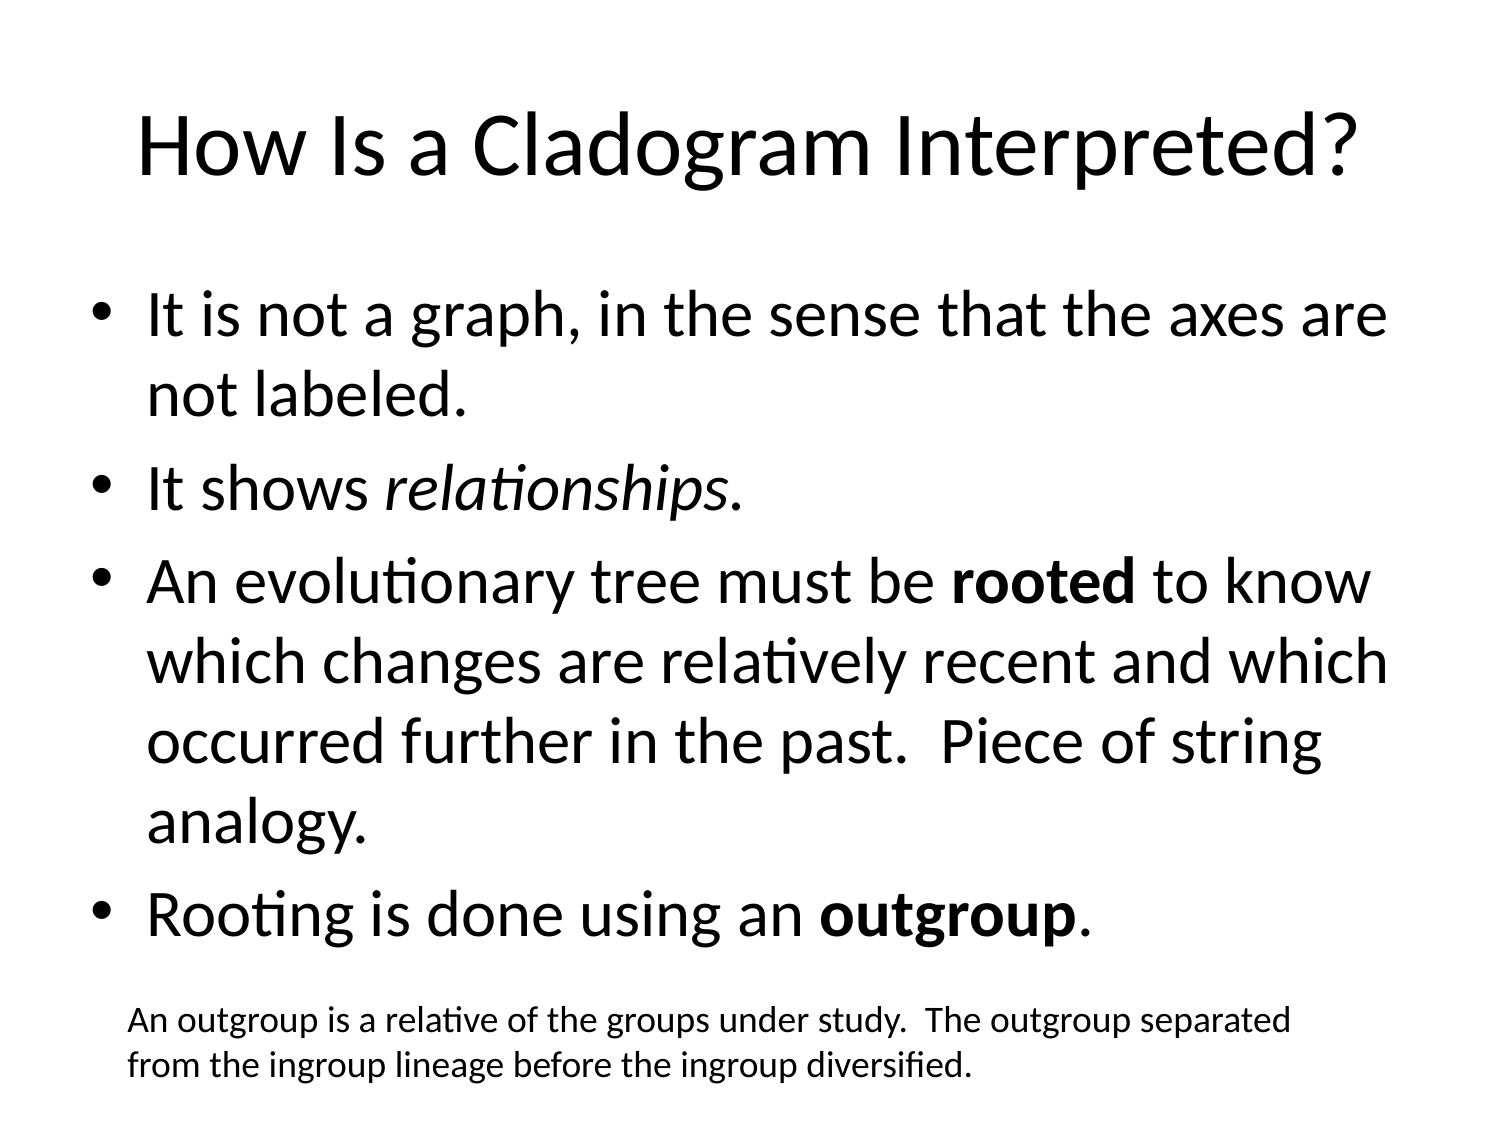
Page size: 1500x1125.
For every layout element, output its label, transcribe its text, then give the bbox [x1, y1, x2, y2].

list It is not a graph, in the sense that the axes are not labeled. It shows relationships. An evolutionary tree must be rooted to know which changes are relatively recent and which occurred further in the past. Piece of string analogy. Rooting is done using an outgroup. [75, 262, 1425, 1005]
title How Is a Cladogram Interpreted? [75, 45, 1425, 233]
text_box An outgroup is a relative of the groups under study. The outgroup separated from the ingroup lineage before the ingroup diversified. [112, 987, 1375, 1093]
